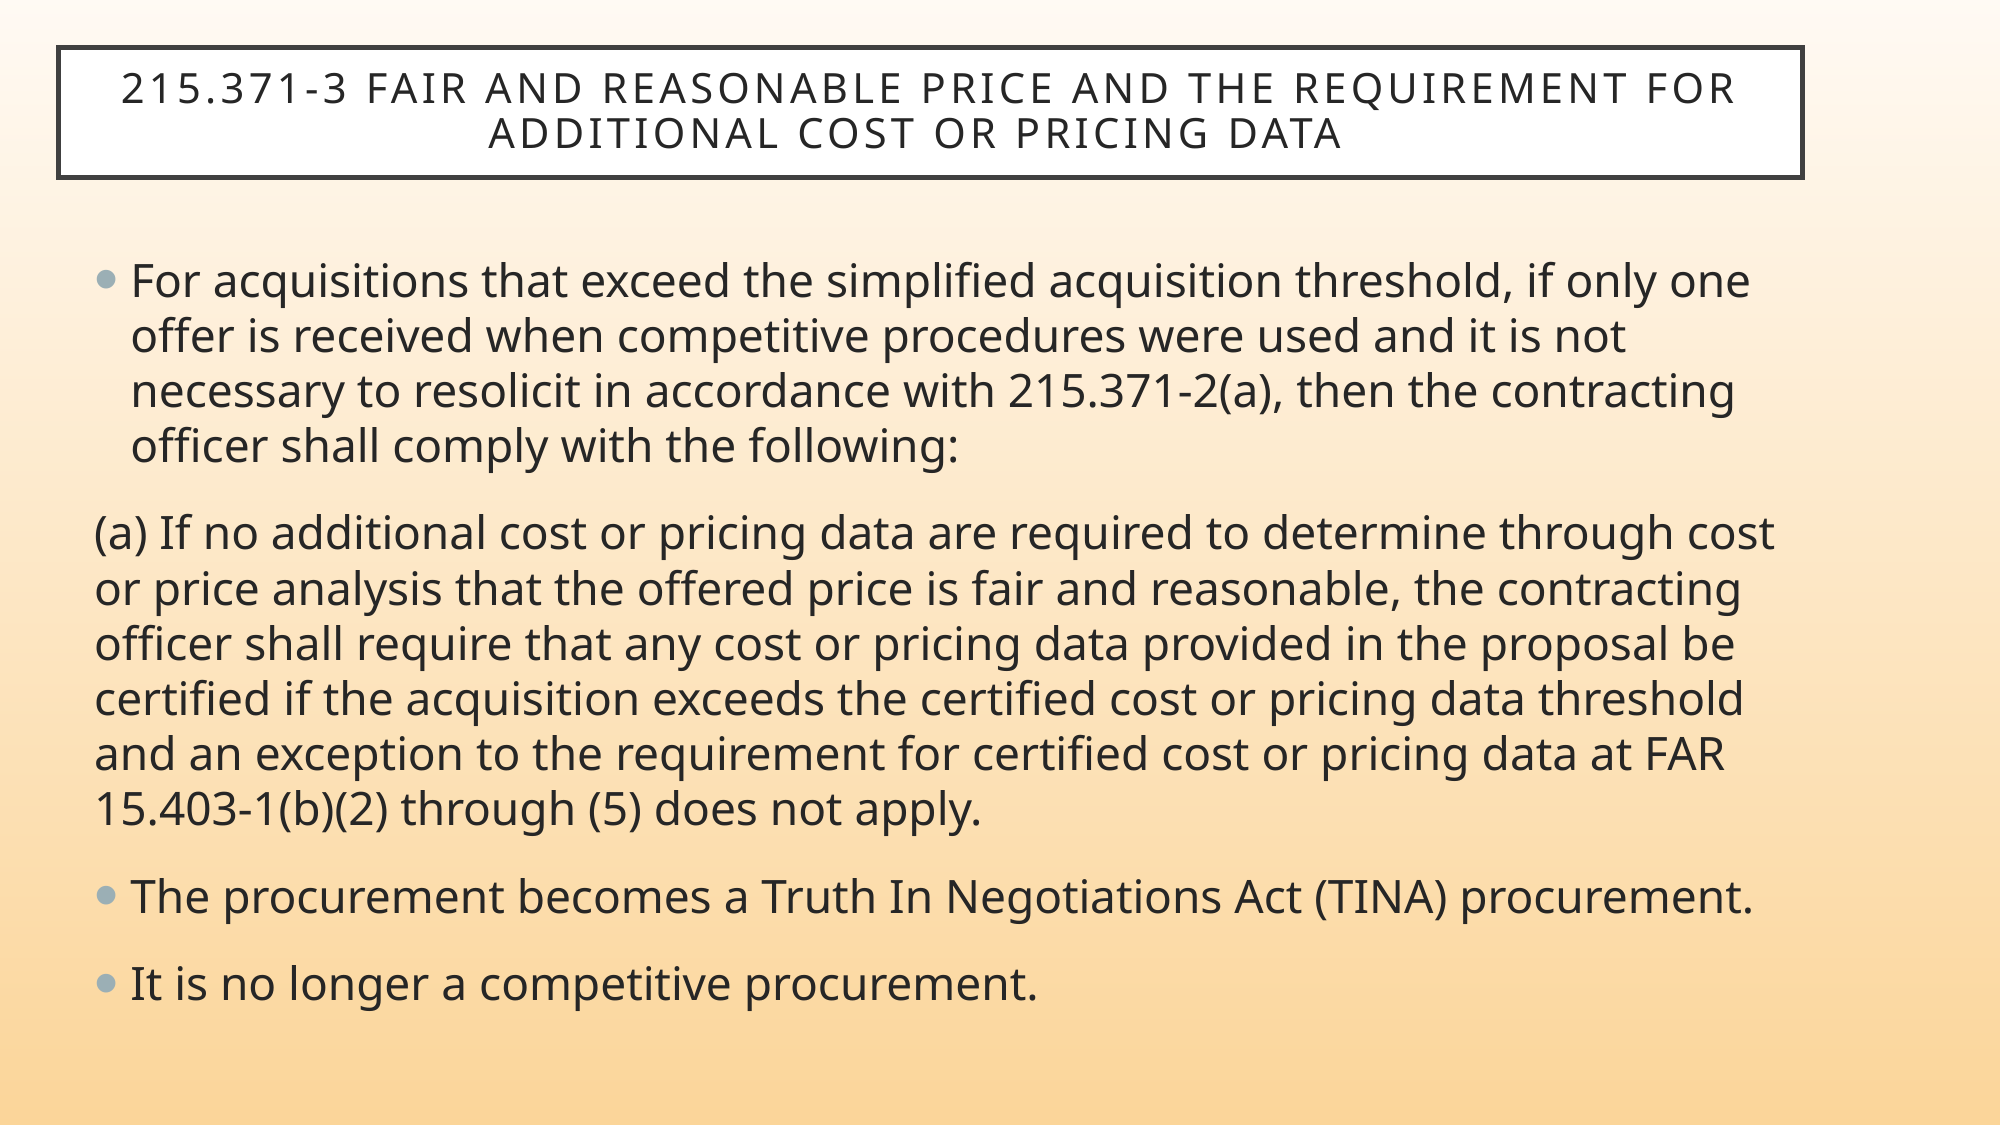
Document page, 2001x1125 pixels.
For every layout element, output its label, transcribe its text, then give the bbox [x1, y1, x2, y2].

title 215.371-3 Fair and reasonable price and the requirement for additional cost or pricing data [56, 45, 1805, 180]
list For acquisitions that exceed the simplified acquisition threshold, if only one offer is received when competitive procedures were used and it is not necessary to resolicit in accordance with 215.371-2(a), then the contracting officer shall comply with the following: (a) If no additional cost or pricing data are required to determine through cost or price analysis that the offered price is fair and reasonable, the contracting officer shall require that any cost or pricing data provided in the proposal be certified if the acquisition exceeds the certified cost or pricing data threshold and an exception to the requirement for certified cost or pricing data at FAR 15.403-1(b)(2) through (5) does not apply. The procurement becomes a Truth In Negotiations Act (TINA) procurement. It is no longer a competitive procurement. [79, 243, 1803, 1078]
